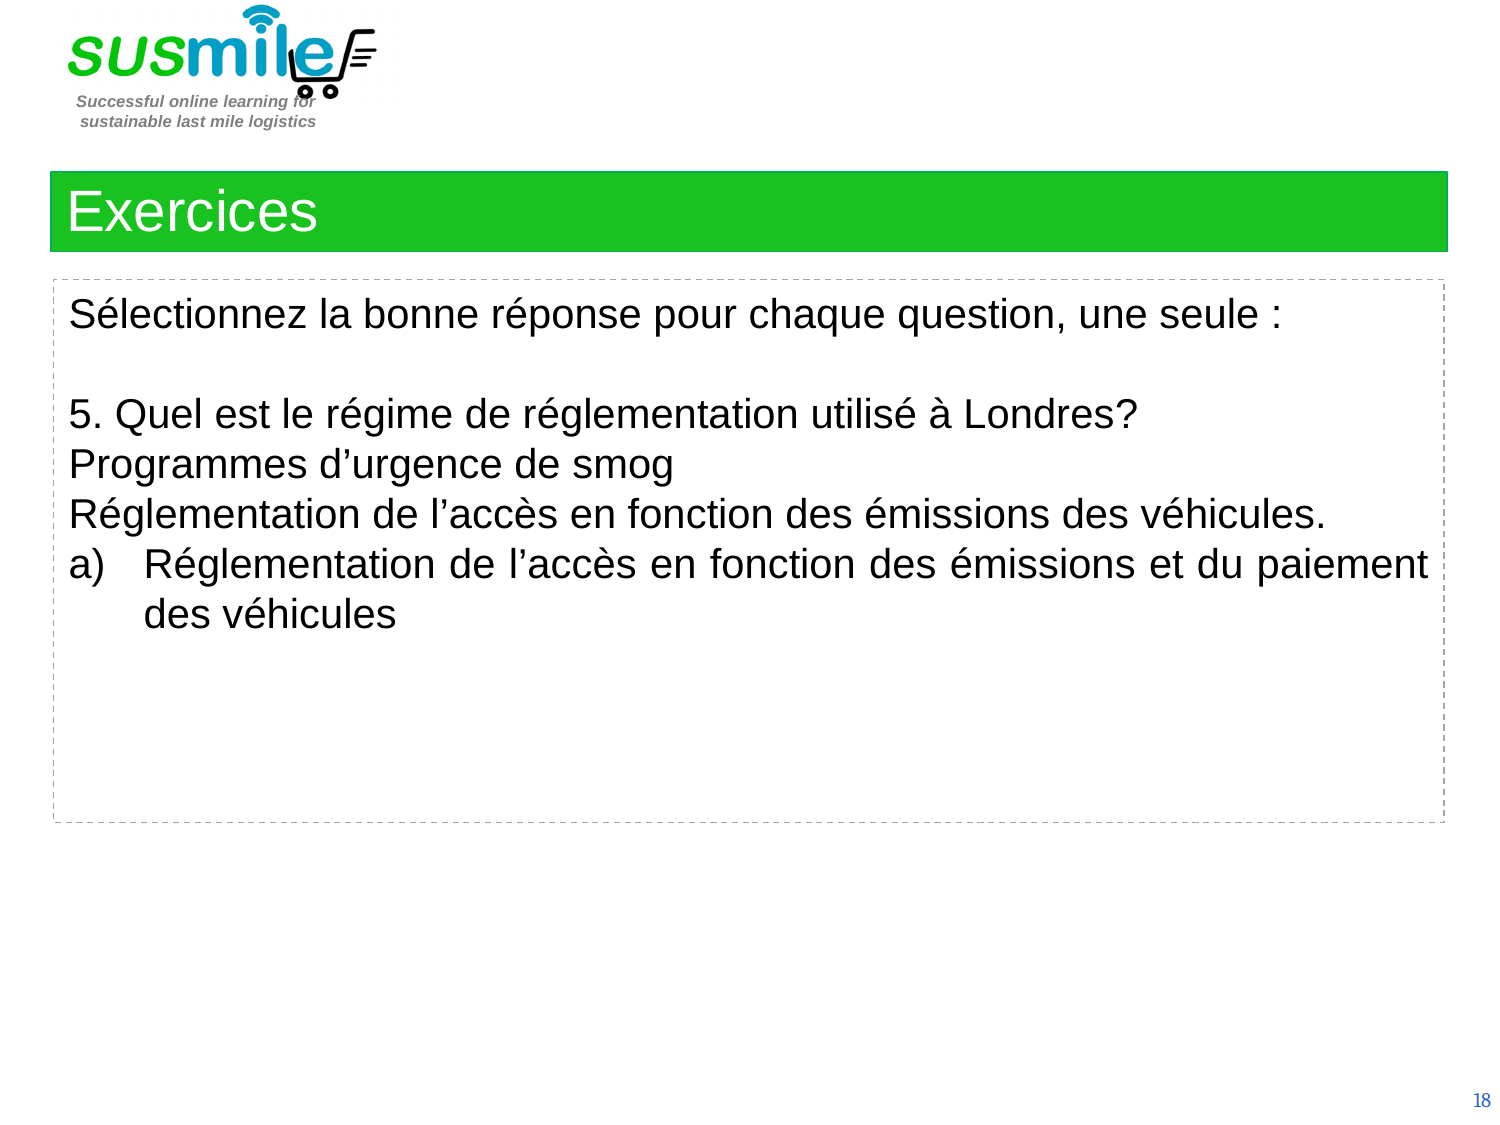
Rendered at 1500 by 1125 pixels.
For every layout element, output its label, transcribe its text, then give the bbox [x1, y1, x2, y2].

text_box Sélectionnez la bonne réponse pour chaque question, une seule : 5. Quel est le régime de réglementation utilisé à Londres? Programmes d’urgence de smog Réglementation de l’accès en fonction des émissions des véhicules. Réglementation de l’accès en fonction des émissions et du paiement des véhicules [53, 279, 1445, 823]
picture [61, 0, 400, 107]
slide_number 18 [1156, 1069, 1500, 1125]
text_box Exercices [51, 171, 1448, 252]
